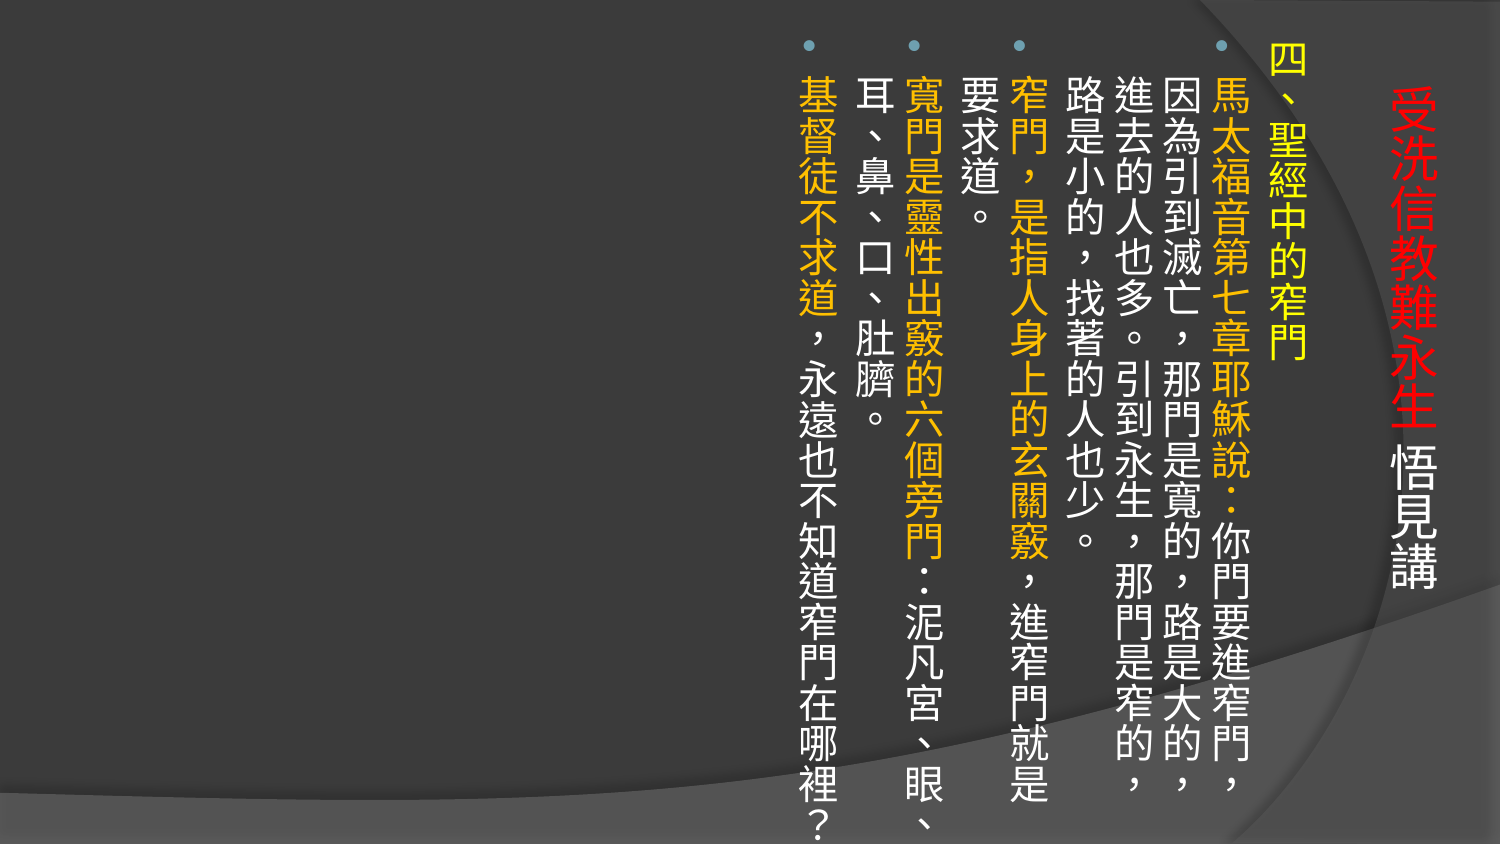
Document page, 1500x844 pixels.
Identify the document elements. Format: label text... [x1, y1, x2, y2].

list 四、聖經中的窄門 馬太福音第七章耶穌說：你門要進窄門，因為引到滅亡，那門是寬的，路是大的，進去的人也多。引到永生，那門是窄的，路是小的，找著的人也少。 窄門，是指人身上的玄關竅，進窄門就是要求道。 寬門是靈性出竅的六個旁門：泥凡宮、眼、耳、鼻、口、肚臍。 基督徒不求道，永遠也不知道窄門在哪裡？ [29, 20, 1353, 824]
title 受洗信教難永生 悟見講 [1353, 43, 1473, 812]
